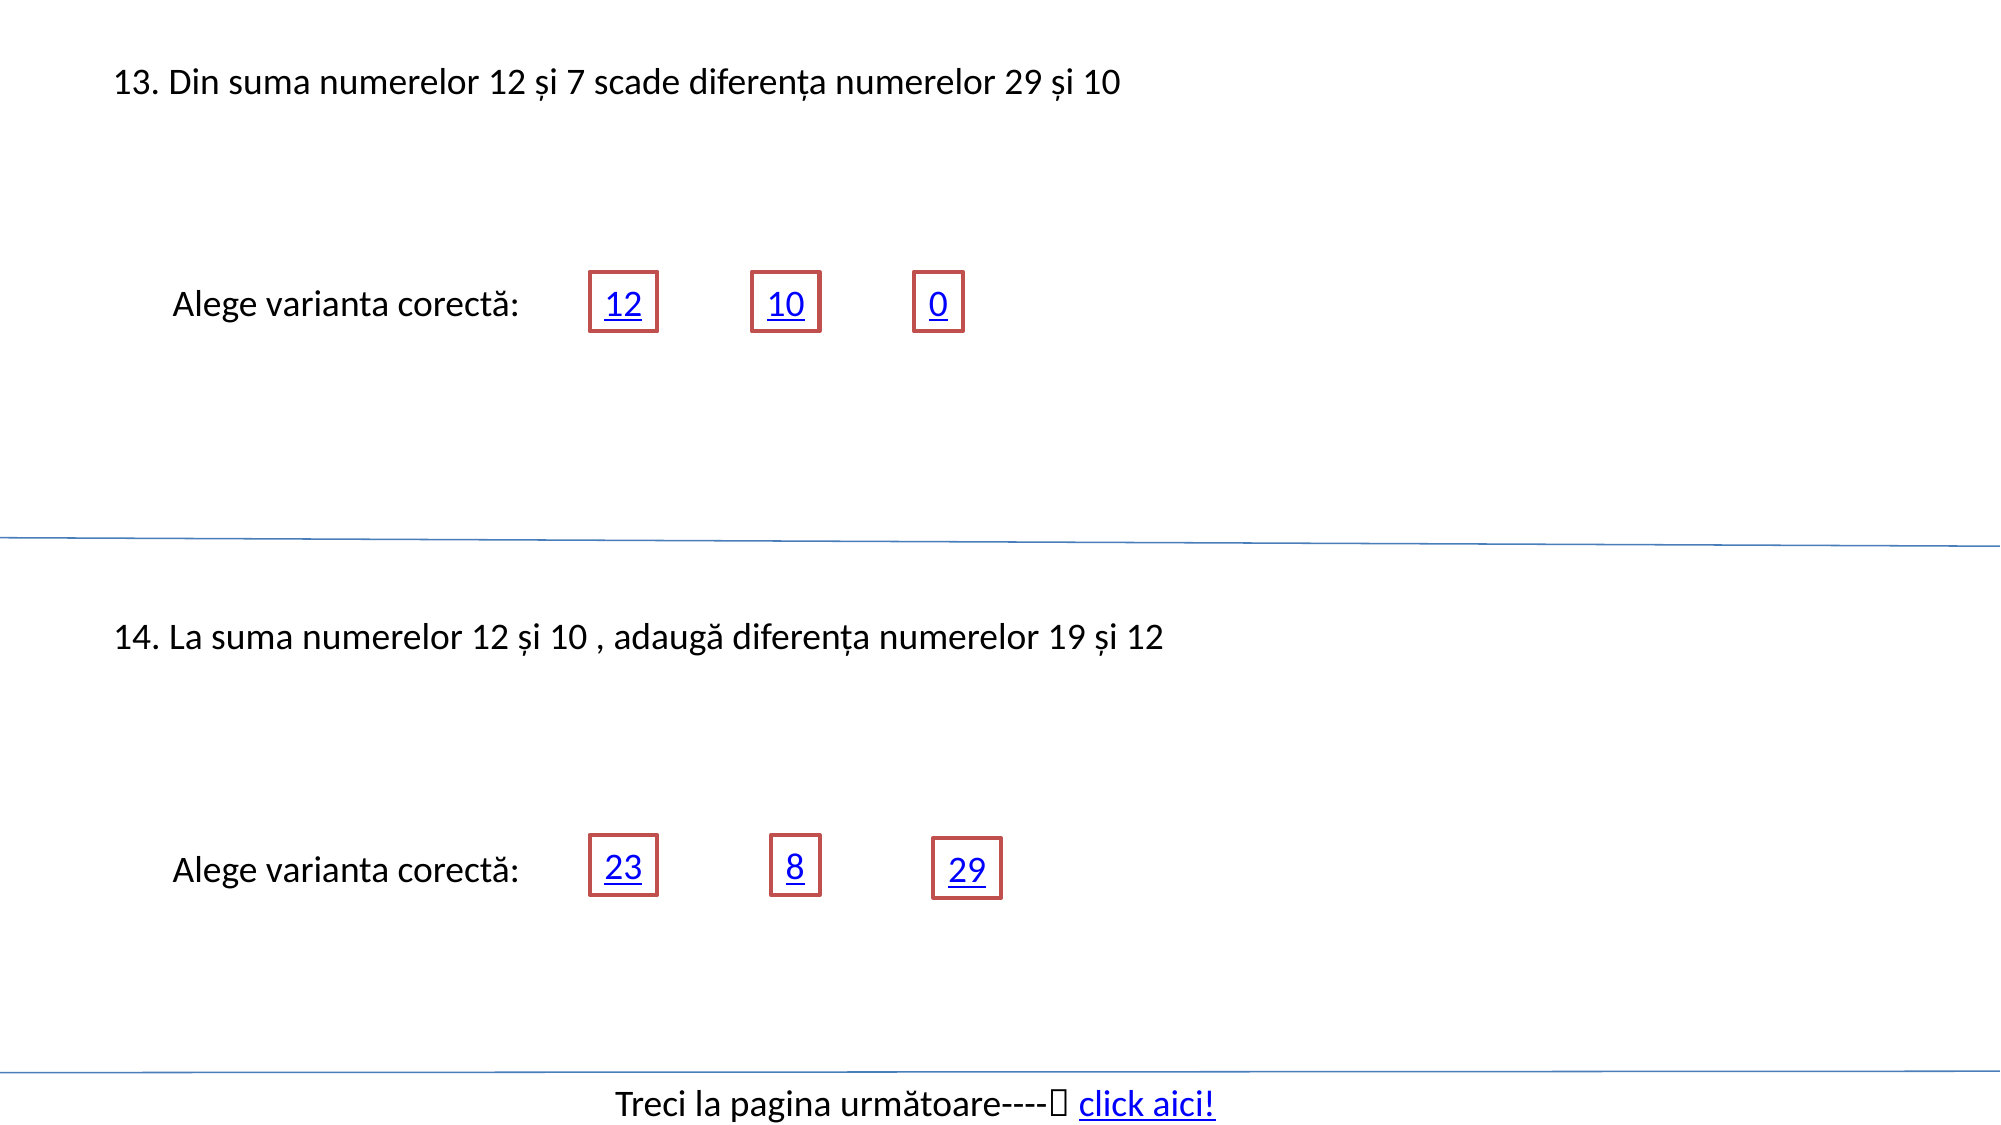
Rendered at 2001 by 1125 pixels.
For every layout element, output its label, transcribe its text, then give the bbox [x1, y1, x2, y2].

text_box 12 [588, 270, 659, 333]
text_box 14. La suma numerelor 12 și 10 , adaugă diferența numerelor 19 și 12 [98, 604, 1180, 665]
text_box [0, 537, 2000, 547]
text_box 23 [588, 833, 659, 897]
text_box 29 [931, 836, 1003, 900]
text_box 0 [912, 270, 965, 333]
text_box 13. Din suma numerelor 12 și 7 scade diferența numerelor 29 și 10 [98, 49, 1137, 110]
text_box 10 [750, 270, 822, 333]
text_box Alege varianta corectă: [158, 837, 536, 898]
text_box 8 [769, 833, 822, 897]
text_box Alege varianta corectă: [158, 271, 536, 332]
text_box Treci la pagina următoare---- click aici! [600, 1083, 1231, 1125]
